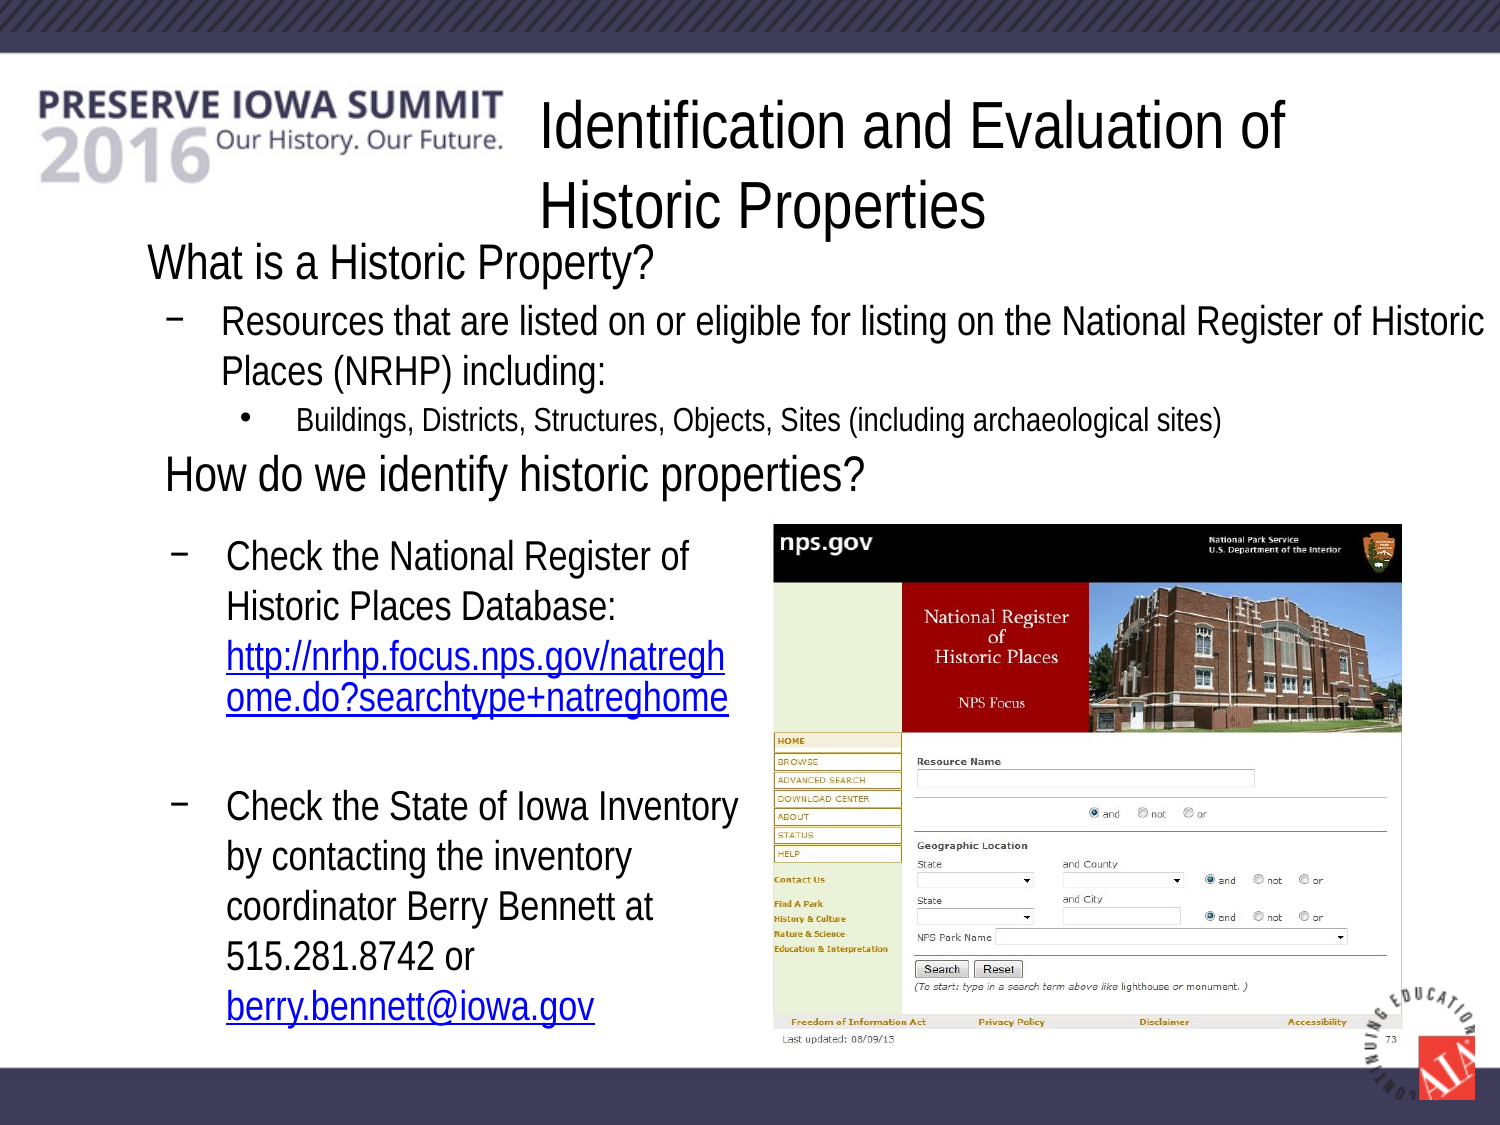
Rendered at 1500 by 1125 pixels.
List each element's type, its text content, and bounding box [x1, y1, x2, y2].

picture [0, 0, 1500, 221]
picture [0, 517, 1500, 1125]
text_box Identification and Evaluation of Historic Properties [524, 74, 1500, 185]
text_box Check the National Register of Historic Places Database: http://nrhp.focus.nps.gov/natreghome.do?searchtype+natreghome Check the State of Iowa Inventory by contacting the inventory coordinator Berry Bennett at 515.281.8742 or berry.bennett@iowa.gov [4, 521, 755, 995]
text_box What is a Historic Property? Resources that are listed on or eligible for listing on the National Register of Historic Places (NRHP) including: Buildings, Districts, Structures, Objects, Sites (including archaeological sites) How do we identify historic properties? [0, 221, 1500, 525]
